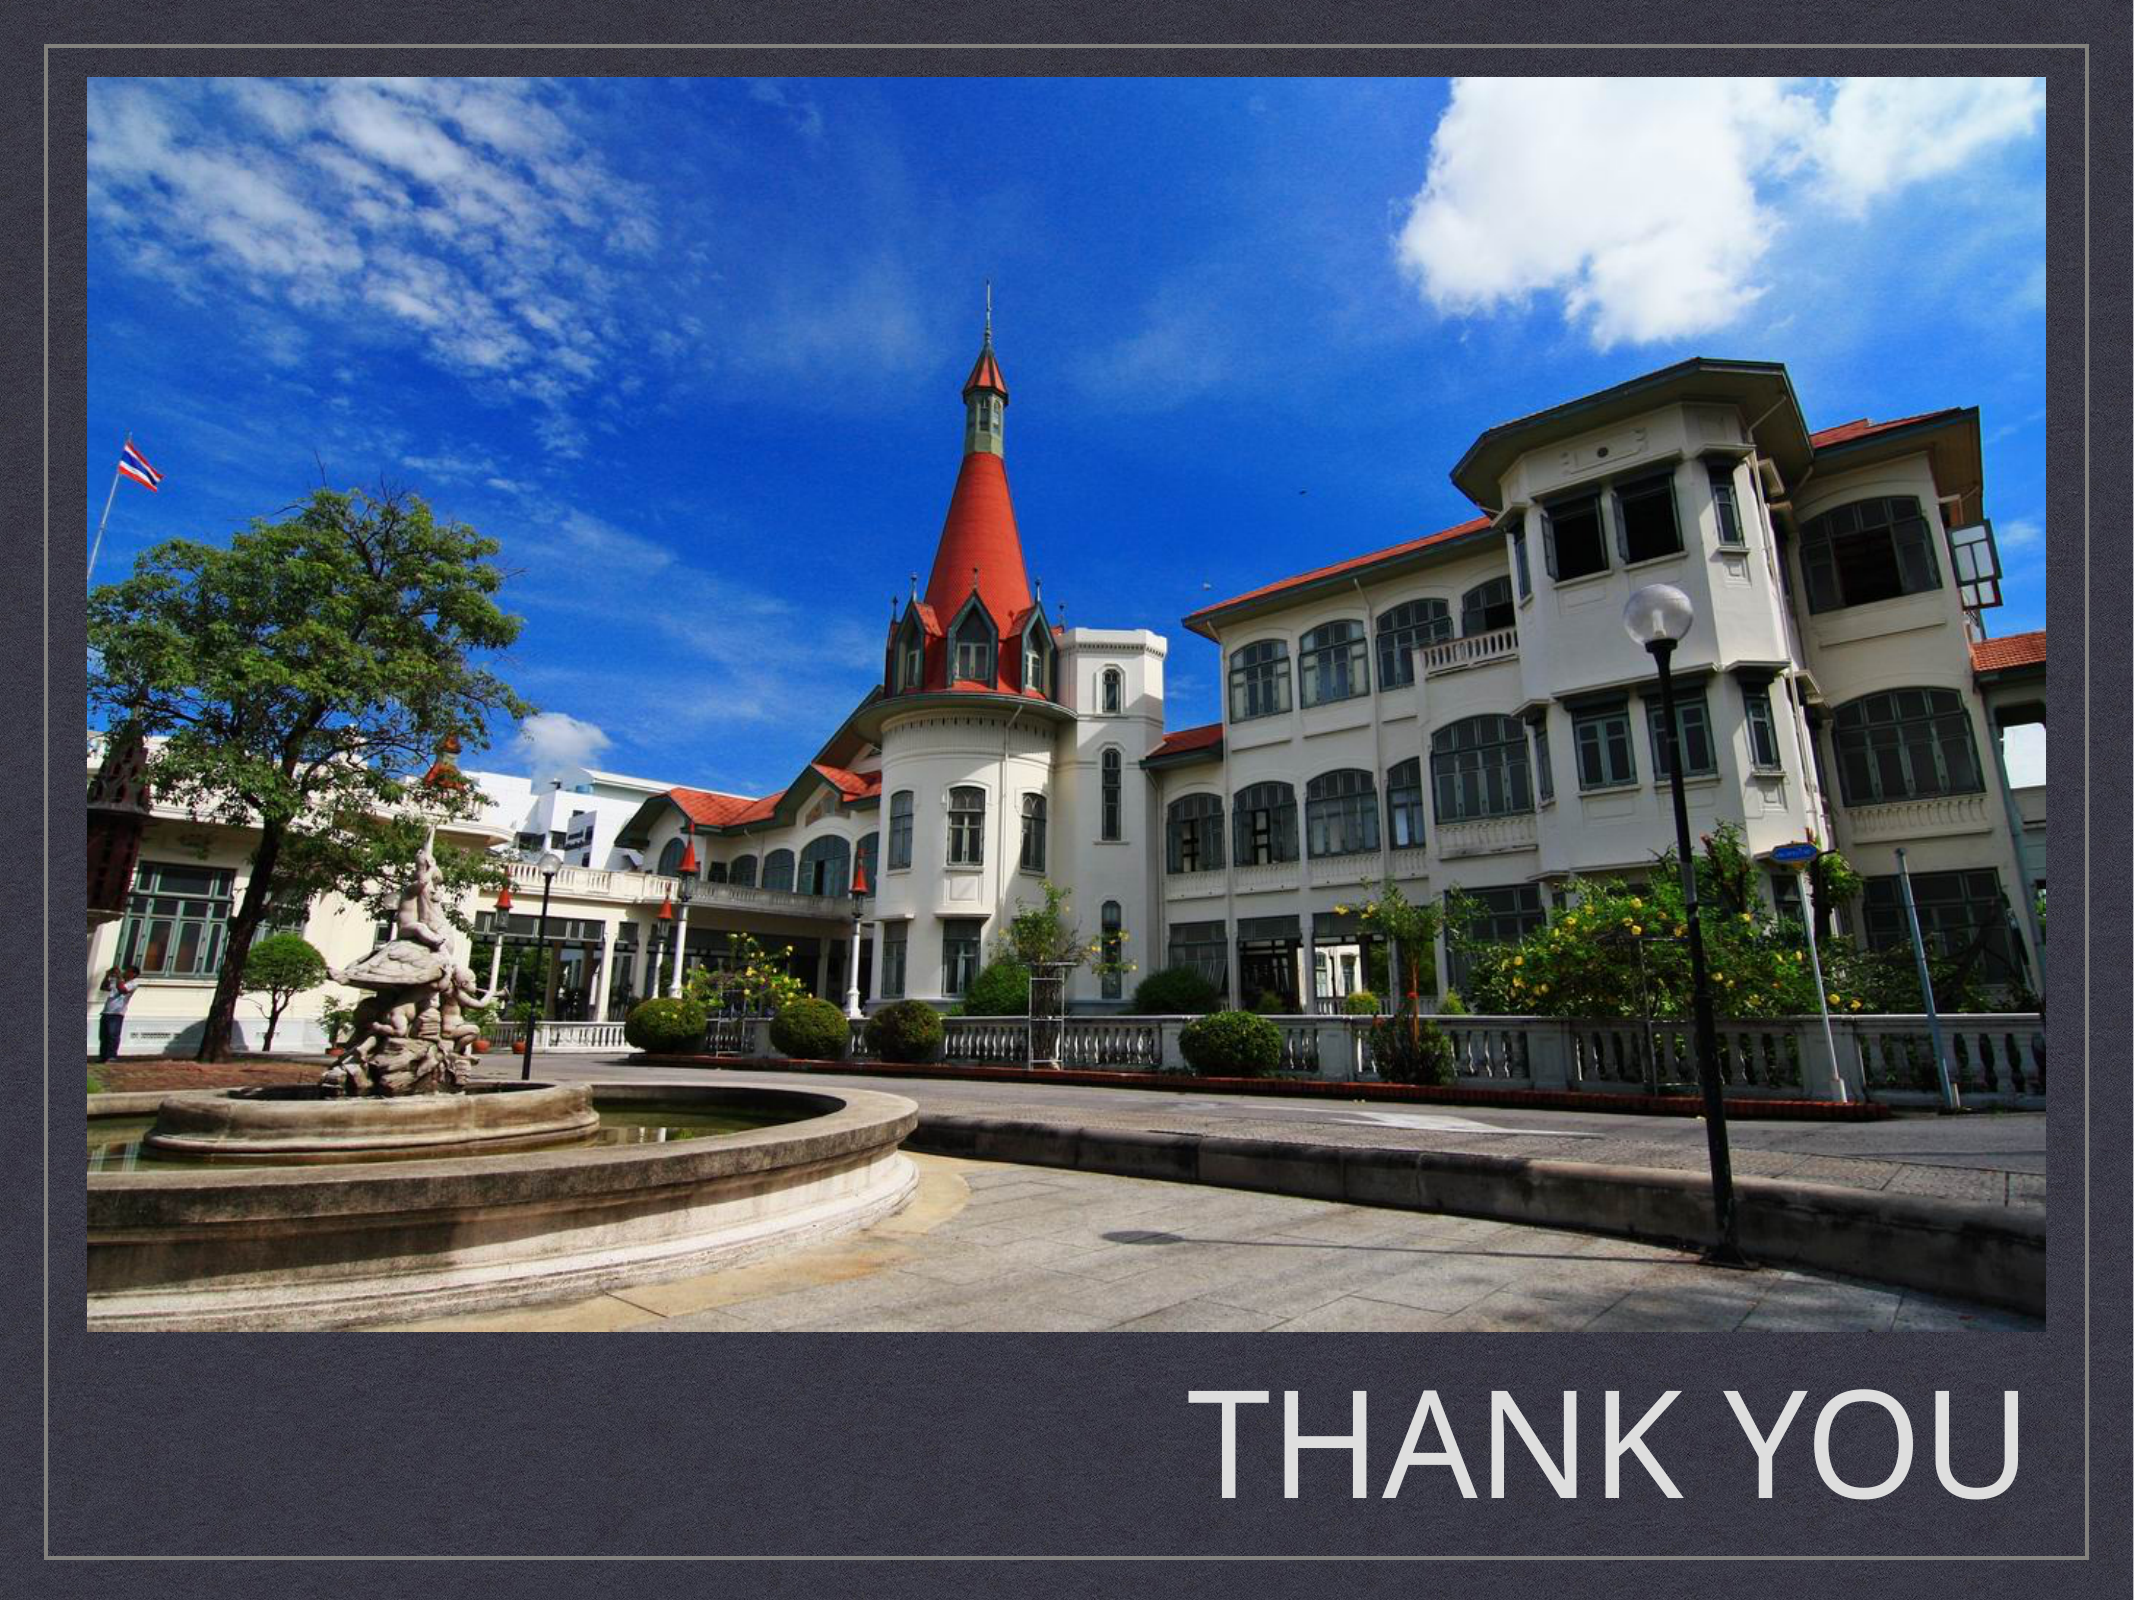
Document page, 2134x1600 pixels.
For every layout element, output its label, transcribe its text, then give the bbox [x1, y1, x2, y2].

picture [0, 0, 2134, 1600]
title Thank you [399, 1337, 2042, 1576]
